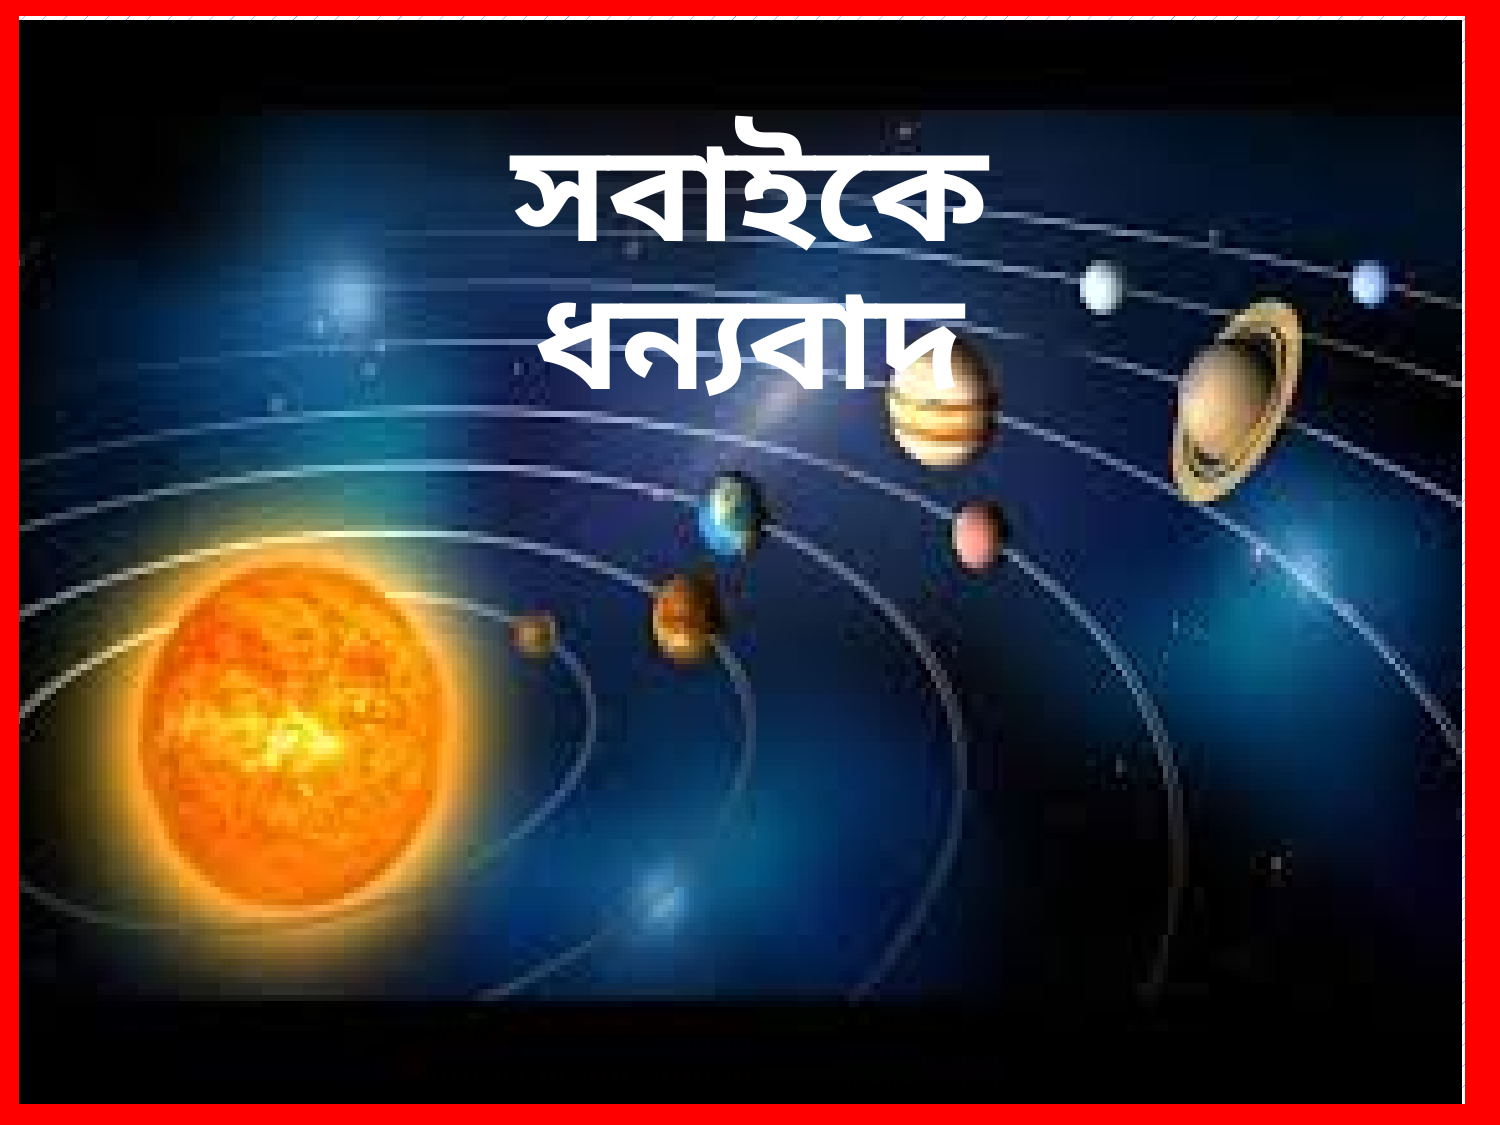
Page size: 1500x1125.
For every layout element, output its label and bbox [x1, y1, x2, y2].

picture [15, 20, 1462, 1104]
text_box [0, 0, 1485, 1124]
